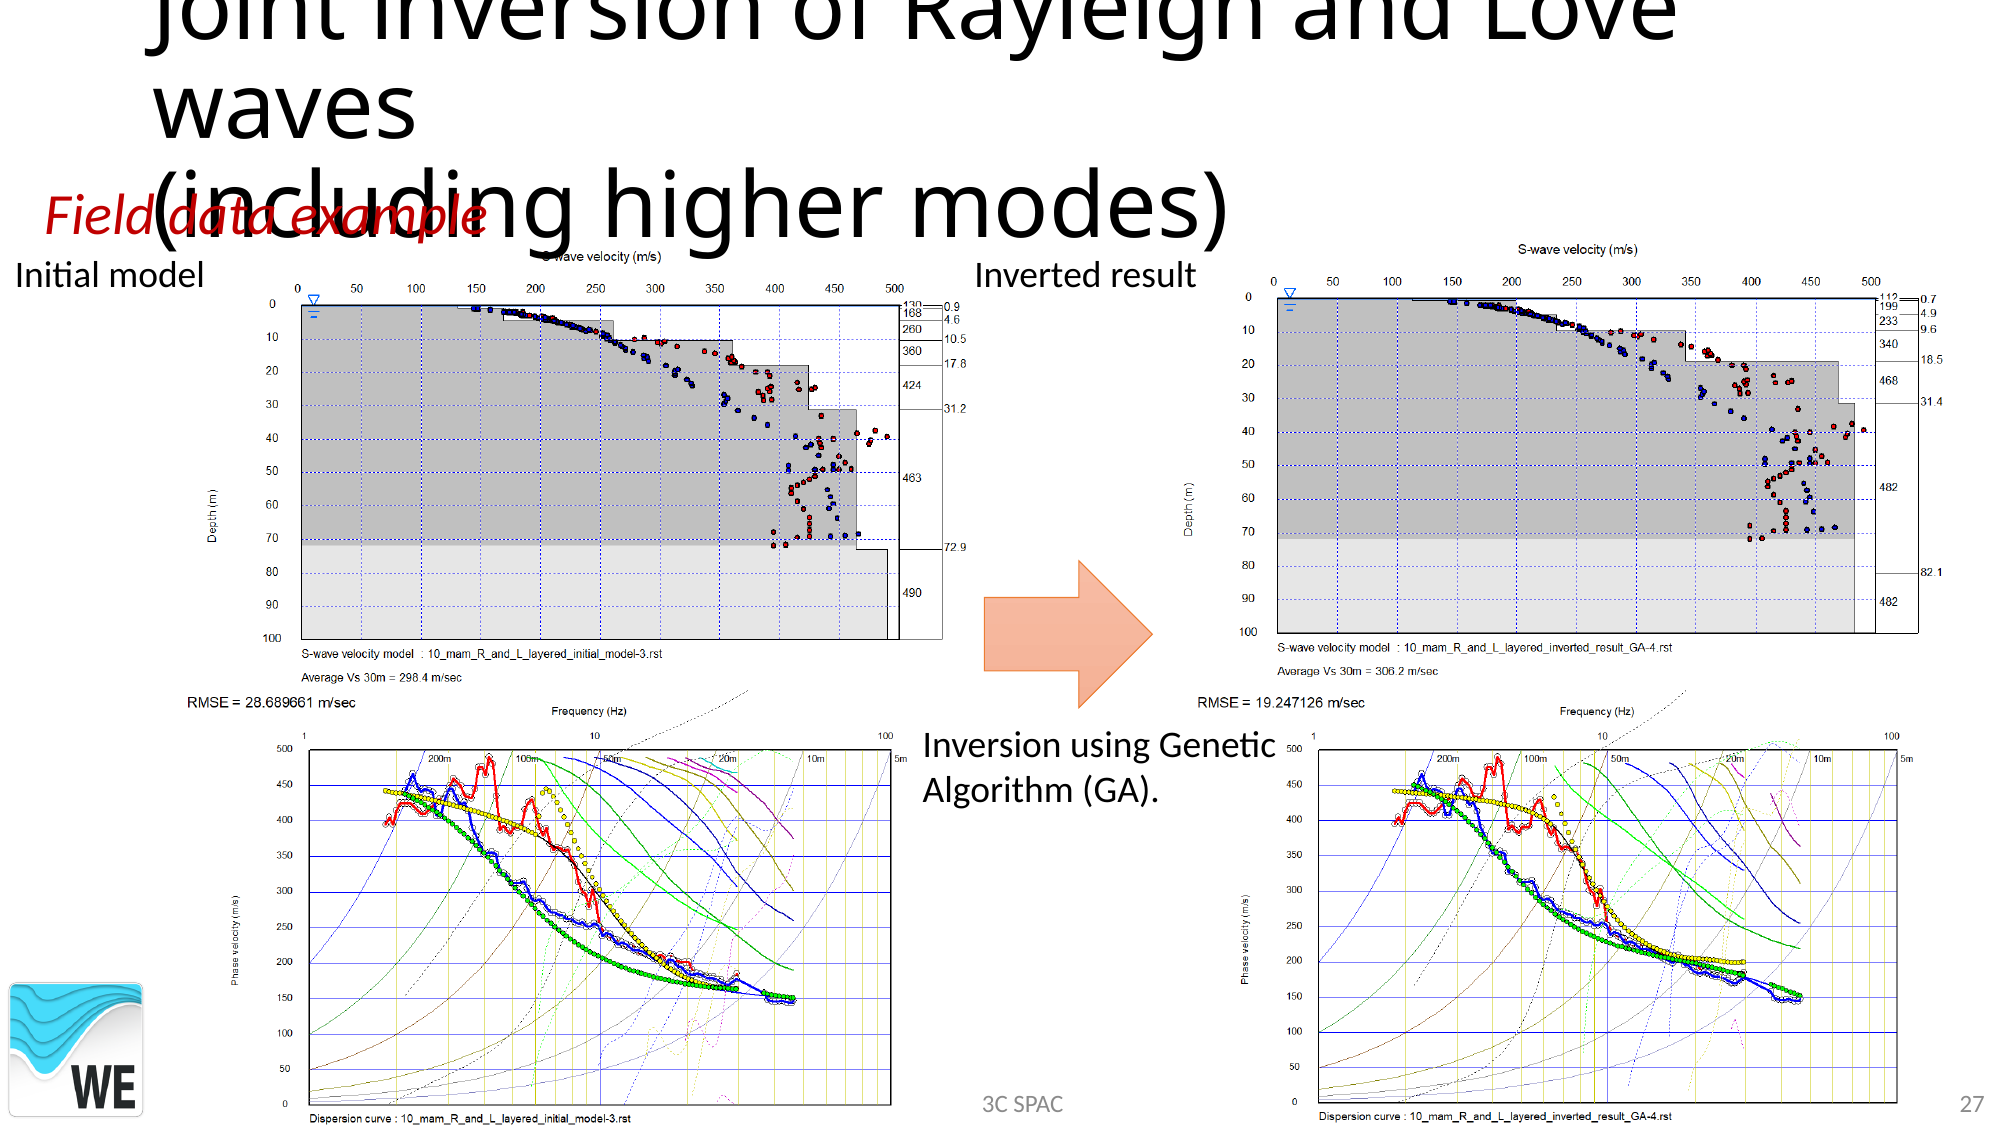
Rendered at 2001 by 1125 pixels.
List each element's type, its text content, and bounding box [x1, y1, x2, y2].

text_box [983, 559, 1154, 709]
title Joint inversion of Rayleigh and Love waves (including higher modes) [137, 0, 1863, 218]
text_box Inverted result [975, 243, 1176, 303]
slide_number 27 [1917, 1080, 2000, 1125]
picture [5, 980, 145, 1119]
text_box Inversion using Genetic Algorithm (GA). [908, 712, 1197, 818]
text_box Initial model [0, 243, 201, 303]
picture [1176, 241, 1953, 677]
picture [1197, 690, 1917, 1125]
text_box Field data example [29, 169, 1153, 254]
footer 3C SPAC [908, 1080, 1197, 1125]
picture [188, 241, 975, 1125]
